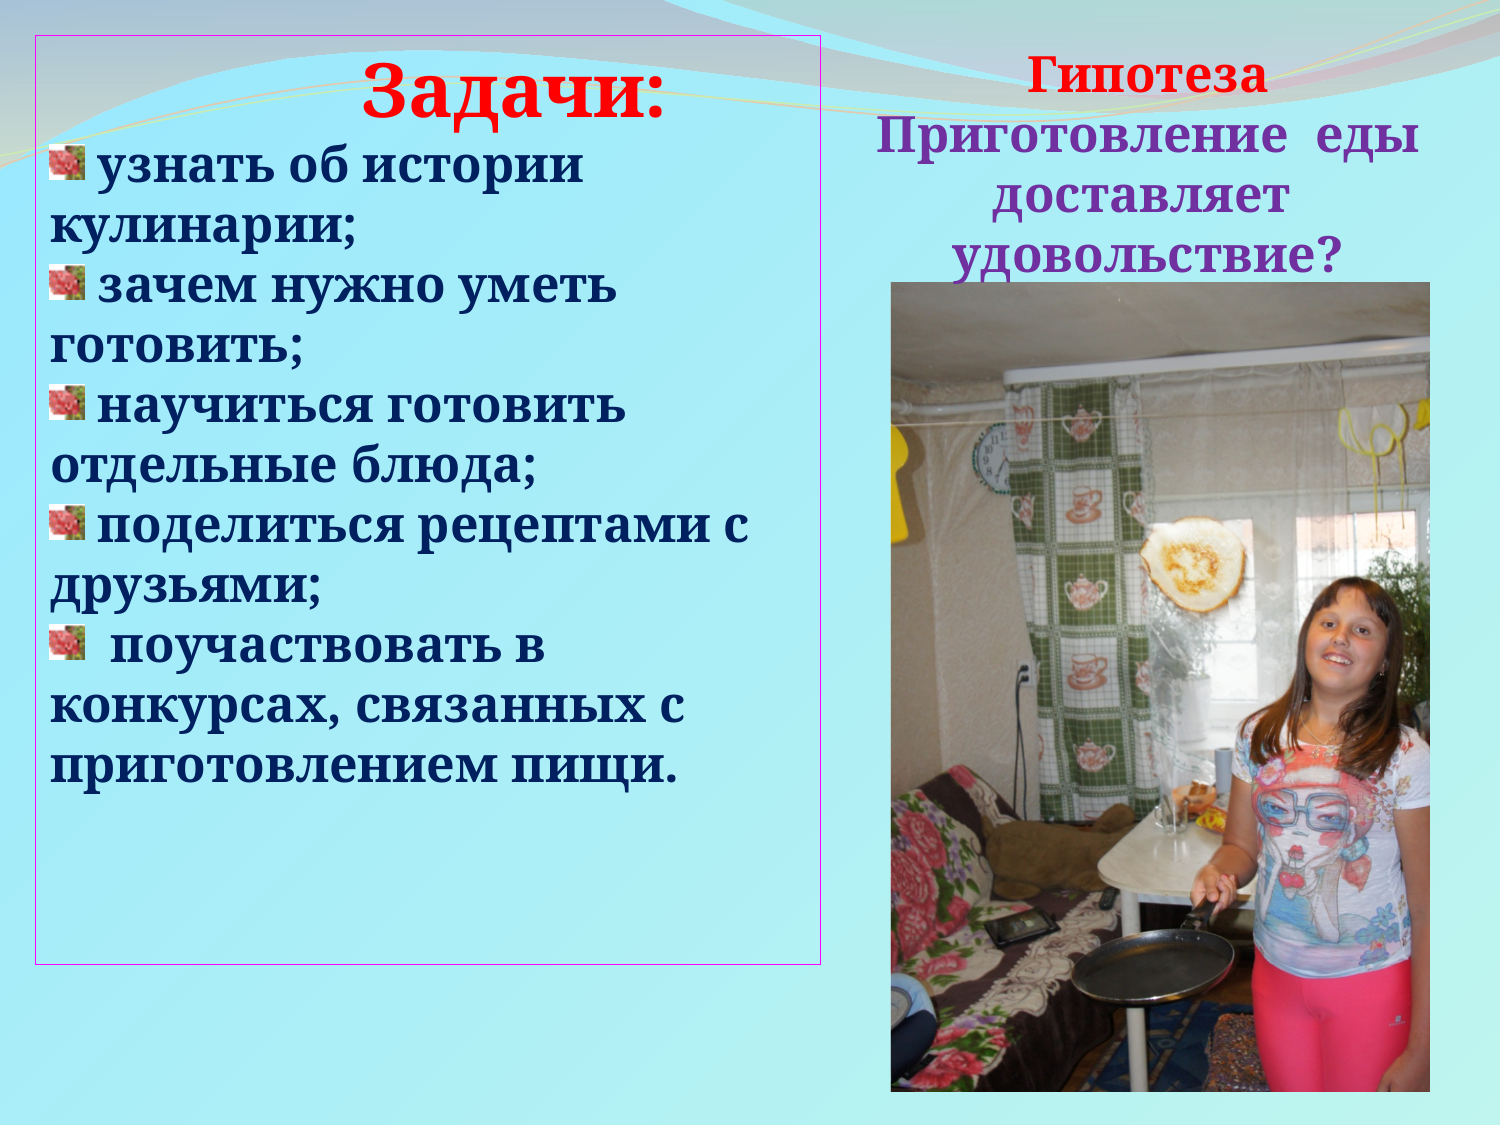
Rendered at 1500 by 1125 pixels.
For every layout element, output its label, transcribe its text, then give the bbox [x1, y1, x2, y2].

picture [49, 144, 85, 180]
picture [49, 624, 85, 660]
picture [754, 416, 1500, 956]
picture [49, 384, 85, 420]
picture [49, 504, 85, 540]
picture [891, 967, 1430, 1091]
text_box Задачи: узнать об истории кулинарии; зачем нужно уметь готовить; научиться готовить отдельные блюда; поделиться рецептами с друзьями; поучаствовать в конкурсах, связанных с приготовлением пищи. [35, 35, 808, 965]
text_box Гипотеза Приготовление еды доставляет удовольствие? [808, 35, 1489, 415]
picture [49, 264, 85, 300]
